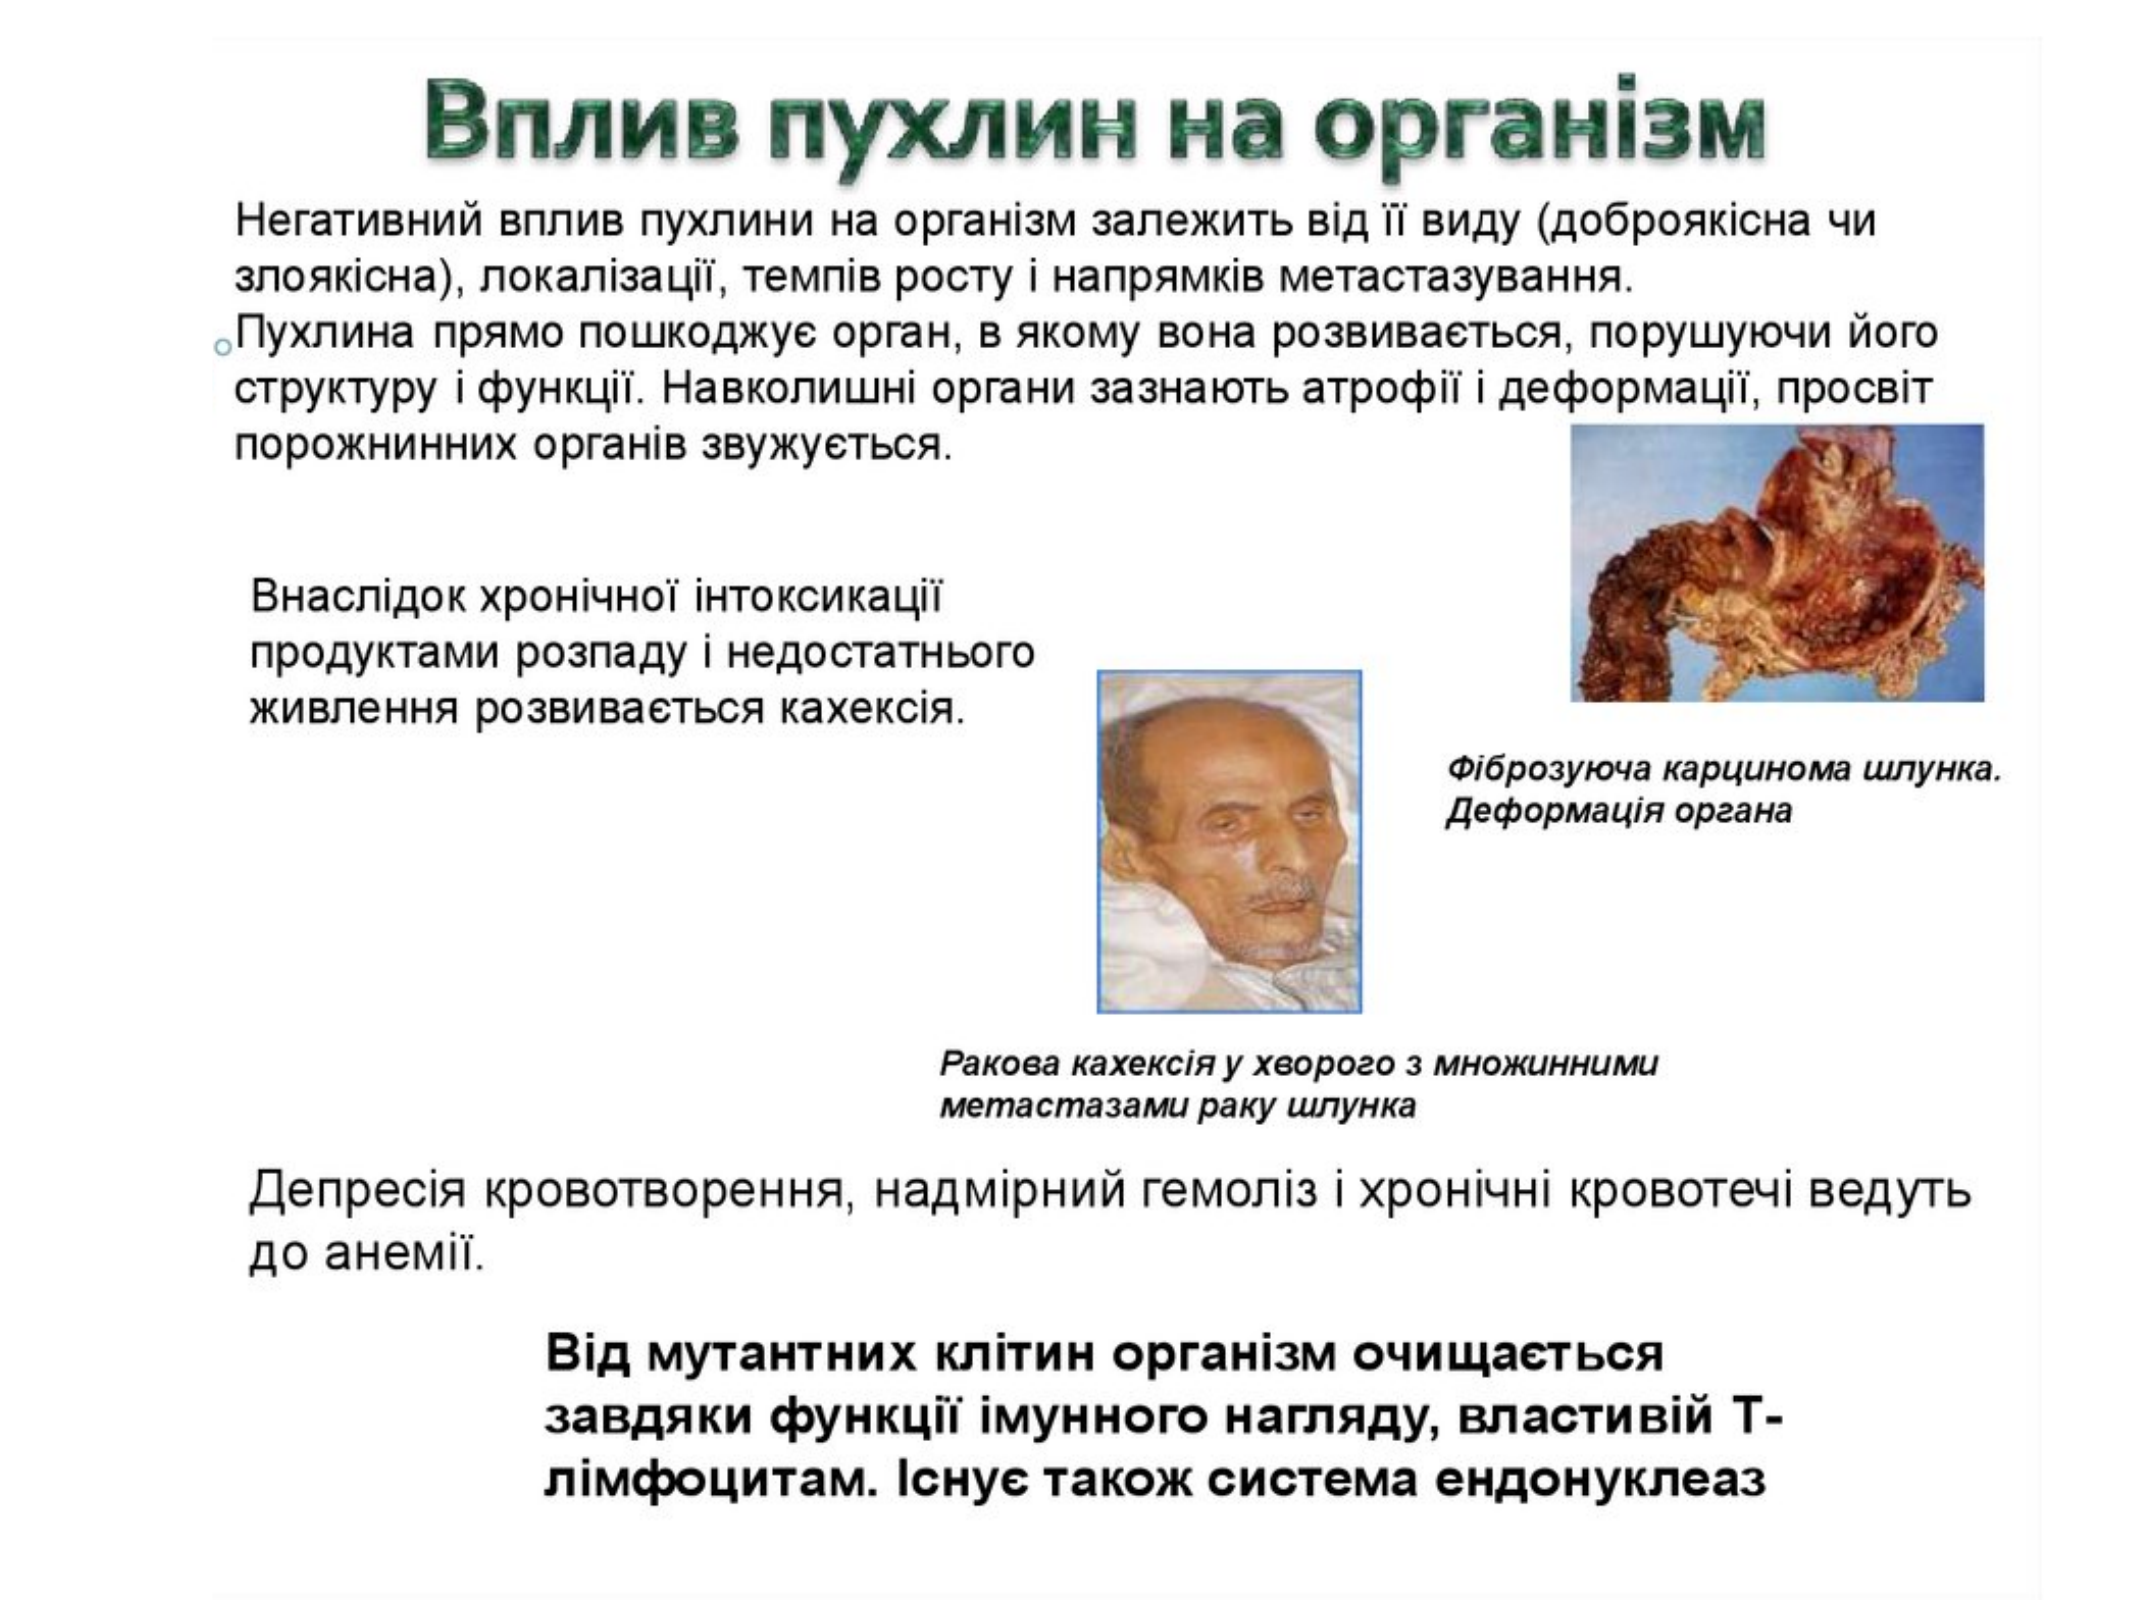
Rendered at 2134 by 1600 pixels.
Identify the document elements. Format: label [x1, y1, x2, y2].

picture [212, 36, 2044, 1600]
